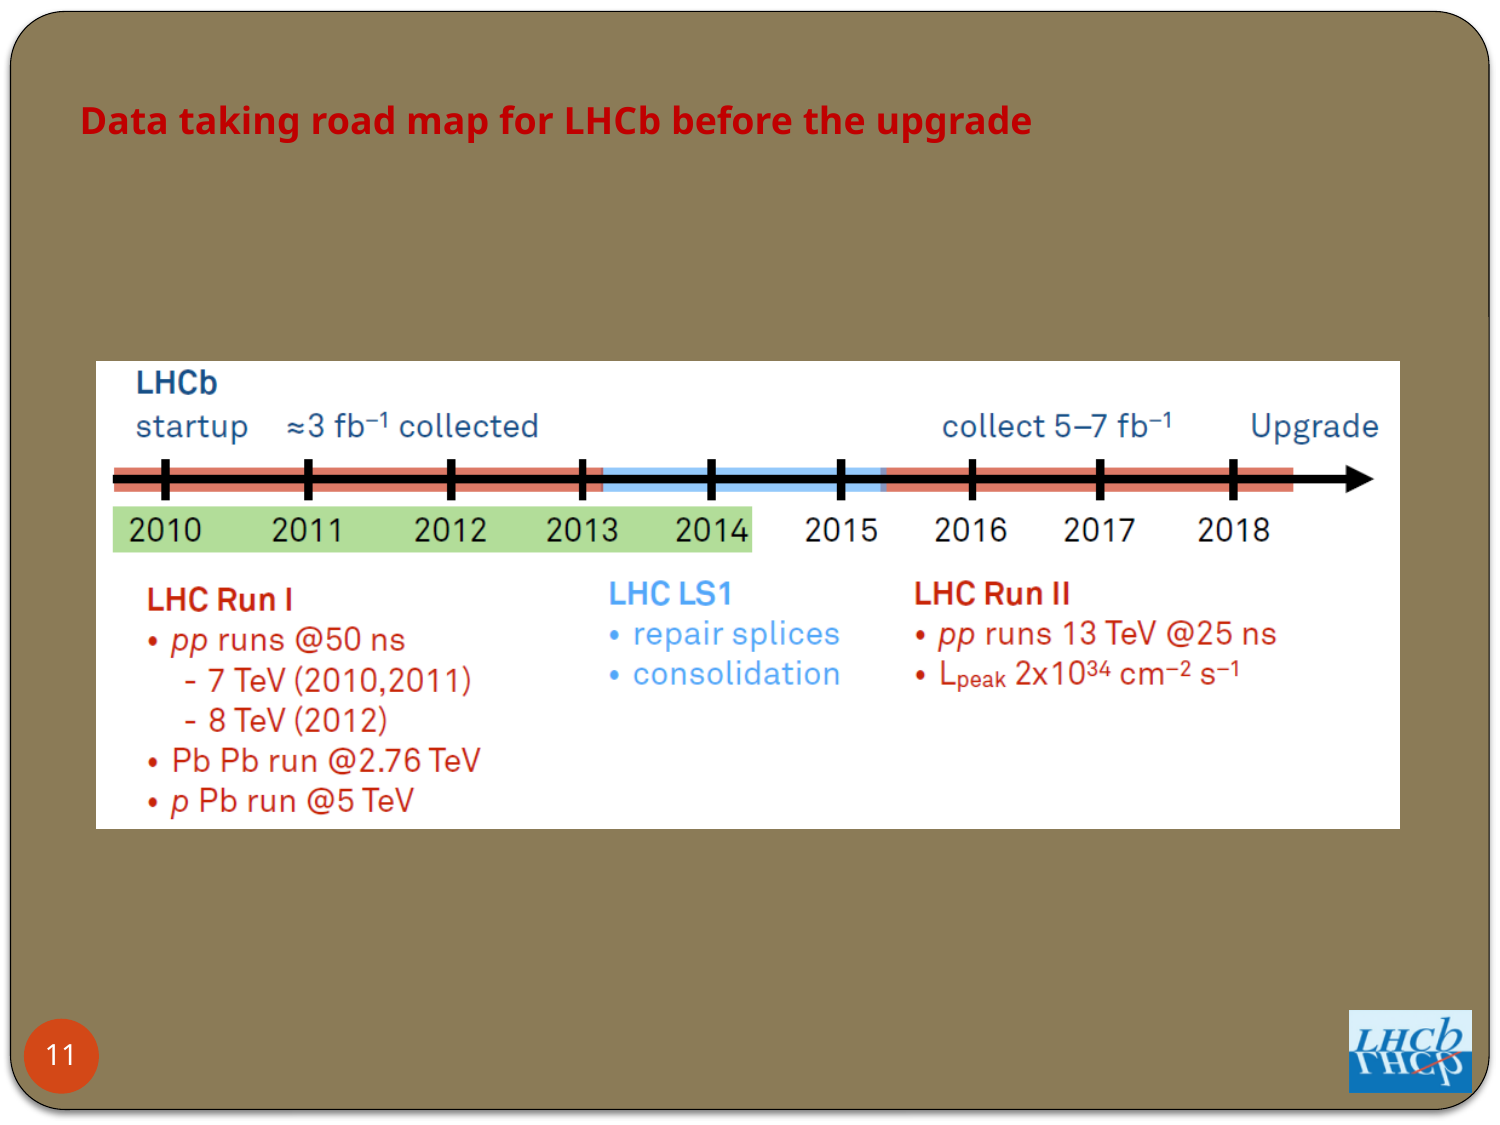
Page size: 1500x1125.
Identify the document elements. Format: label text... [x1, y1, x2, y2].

text_box Data taking road map for LHCb before the upgrade [64, 89, 1258, 150]
slide_number 11 [23, 1018, 99, 1094]
picture [96, 361, 1400, 829]
picture [1349, 1010, 1473, 1094]
